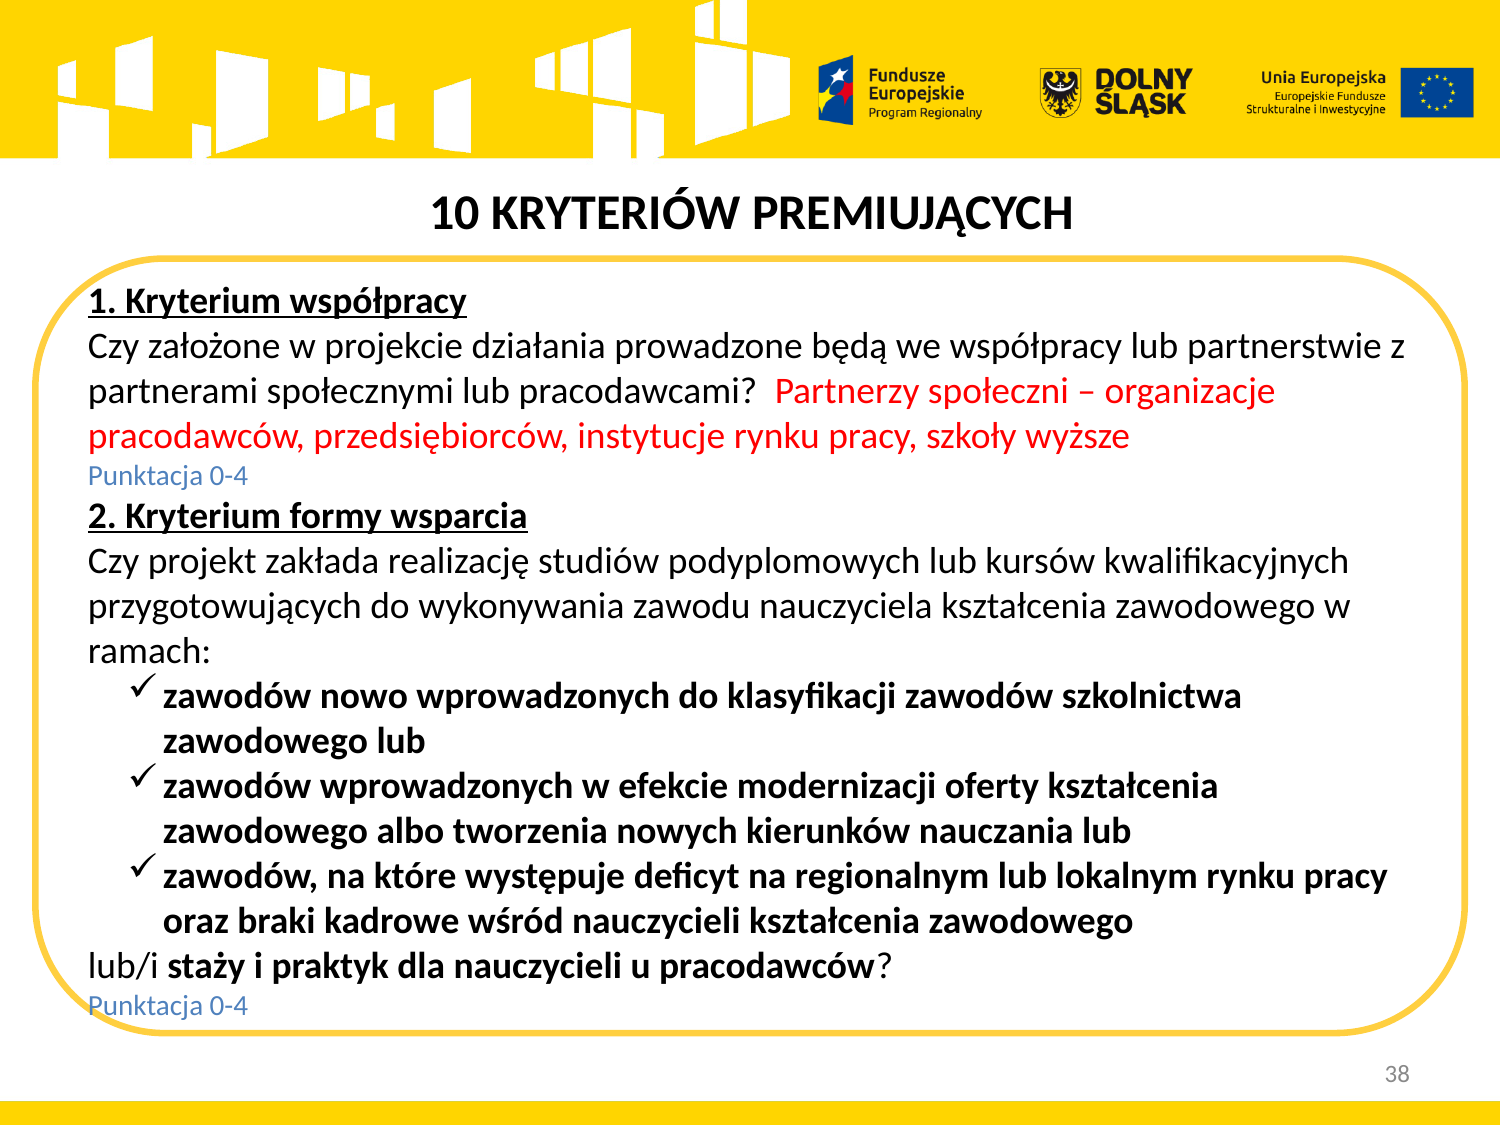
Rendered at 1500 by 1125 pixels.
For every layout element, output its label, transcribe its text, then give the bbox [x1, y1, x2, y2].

title 10 KRYTERIÓW PREMIUJĄCYCH [76, 160, 1427, 259]
slide_number 38 [1074, 1042, 1425, 1103]
text_box 1. Kryterium współpracy Czy założone w projekcie działania prowadzone będą we współpracy lub partnerstwie z partnerami społecznymi lub pracodawcami? Partnerzy społeczni – organizacje pracodawców, przedsiębiorców, instytucje rynku pracy, szkoły wyższe Punktacja 0-4 2. Kryterium formy wsparcia Czy projekt zakłada realizację studiów podyplomowych lub kursów kwalifikacyjnych przygotowujących do wykonywania zawodu nauczyciela kształcenia zawodowego w ramach: zawodów nowo wprowadzonych do klasyfikacji zawodów szkolnictwa zawodowego lub zawodów wprowadzonych w efekcie modernizacji oferty kształcenia zawodowego albo tworzenia nowych kierunków nauczania lub zawodów, na które występuje deficyt na regionalnym lub lokalnym rynku pracy oraz braki kadrowe wśród nauczycieli kształcenia zawodowego lub/i staży i praktyk dla nauczycieli u pracodawców? Punktacja 0-4 [32, 255, 1469, 1037]
picture [0, 0, 1500, 1125]
